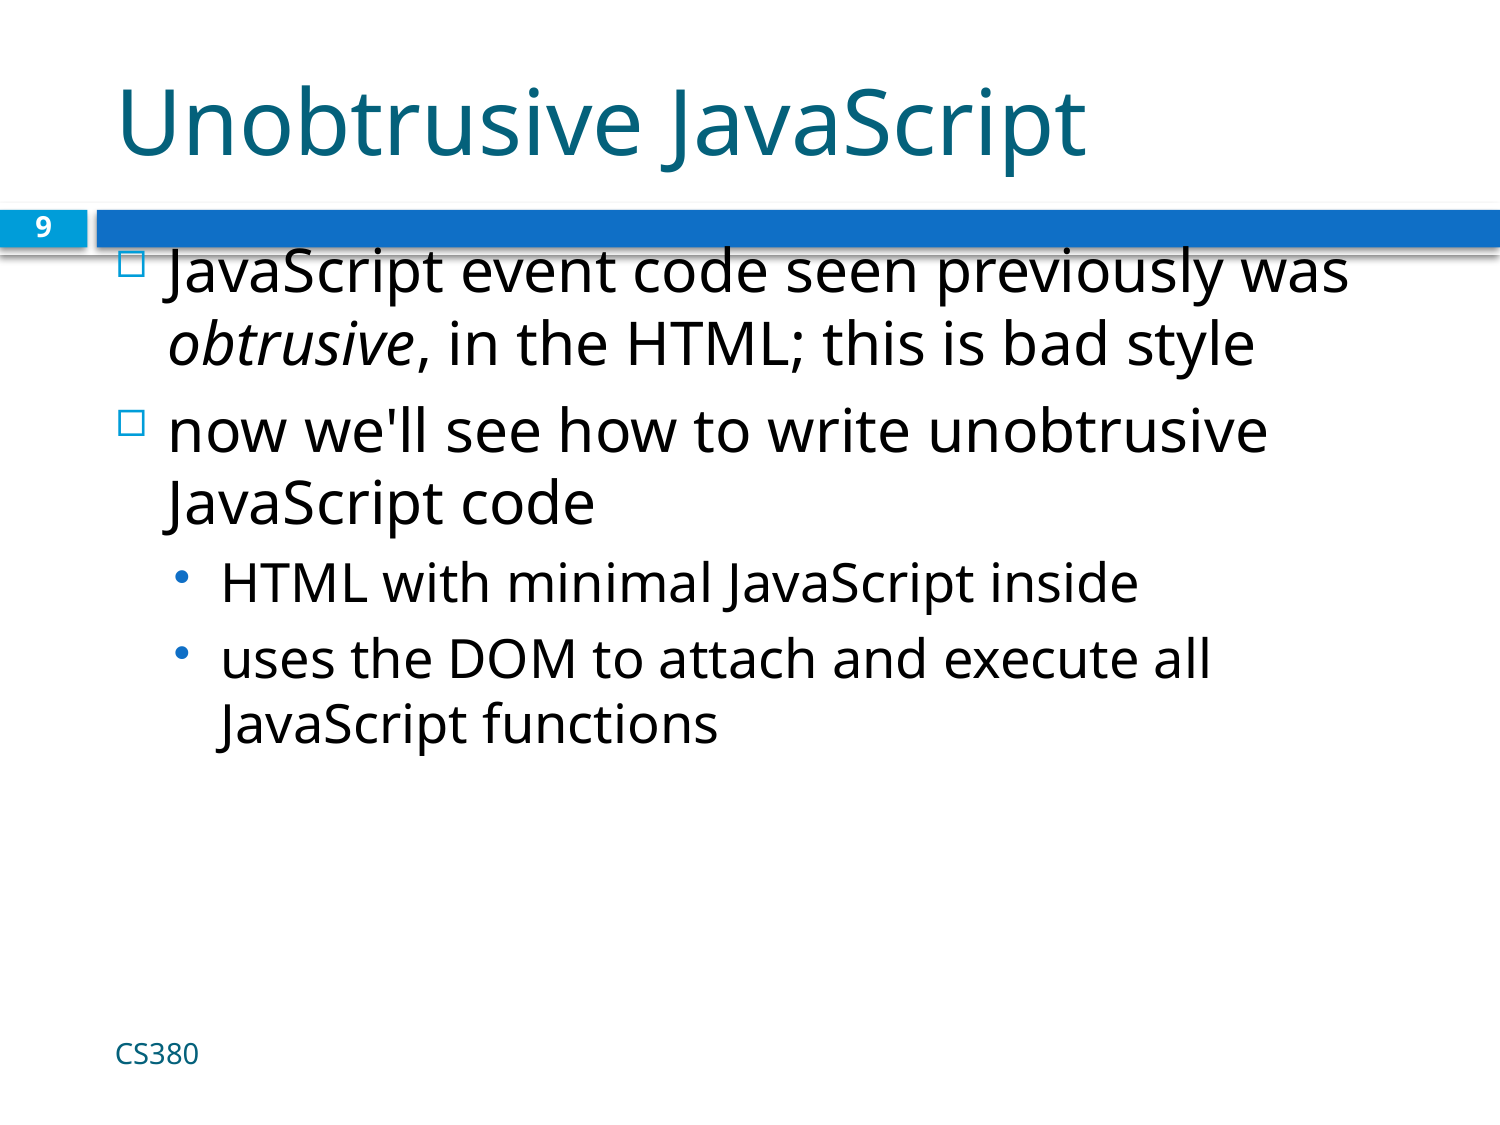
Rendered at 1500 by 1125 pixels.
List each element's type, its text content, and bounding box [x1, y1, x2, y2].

footer CS380 [99, 1025, 990, 1085]
list JavaScript event code seen previously was obtrusive, in the HTML; this is bad style now we'll see how to write unobtrusive JavaScript code HTML with minimal JavaScript inside uses the DOM to attach and execute all JavaScript functions [100, 224, 1439, 963]
slide_number 9 [0, 208, 88, 249]
title Unobtrusive JavaScript [100, 37, 1439, 201]
